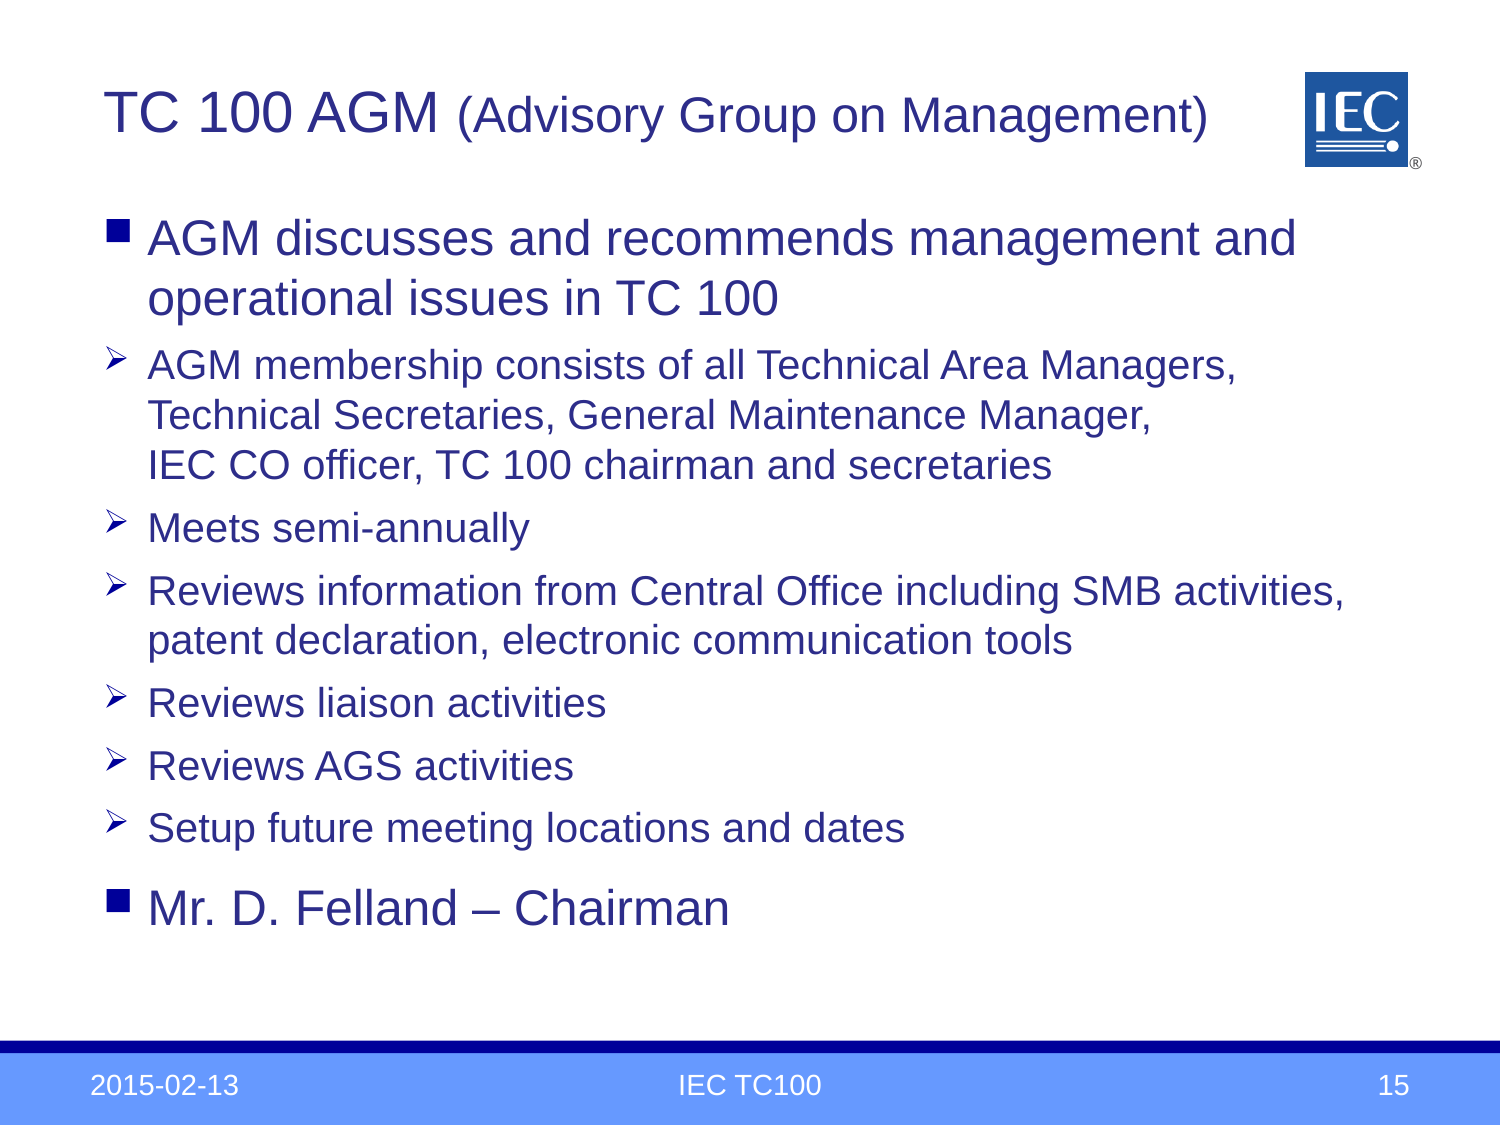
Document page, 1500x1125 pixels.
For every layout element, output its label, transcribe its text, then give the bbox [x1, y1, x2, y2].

text_box TC 100 AGM (Advisory Group on Management) [88, 66, 1365, 152]
text_box AGM discusses and recommends management and operational issues in TC 100 AGM membership consists of all Technical Area Managers, Technical Secretaries, General Maintenance Manager, IEC CO officer, TC 100 chairman and secretaries Meets semi-annually Reviews information from Central Office including SMB activities, patent declaration, electronic communication tools Reviews liaison activities Reviews AGS activities Setup future meeting locations and dates Mr. D. Felland – Chairman [88, 198, 1388, 944]
footer IEC TC100 [512, 1058, 988, 1103]
slide_number 15 [1074, 1058, 1426, 1103]
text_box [1304, 71, 1424, 169]
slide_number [74, 1058, 426, 1103]
